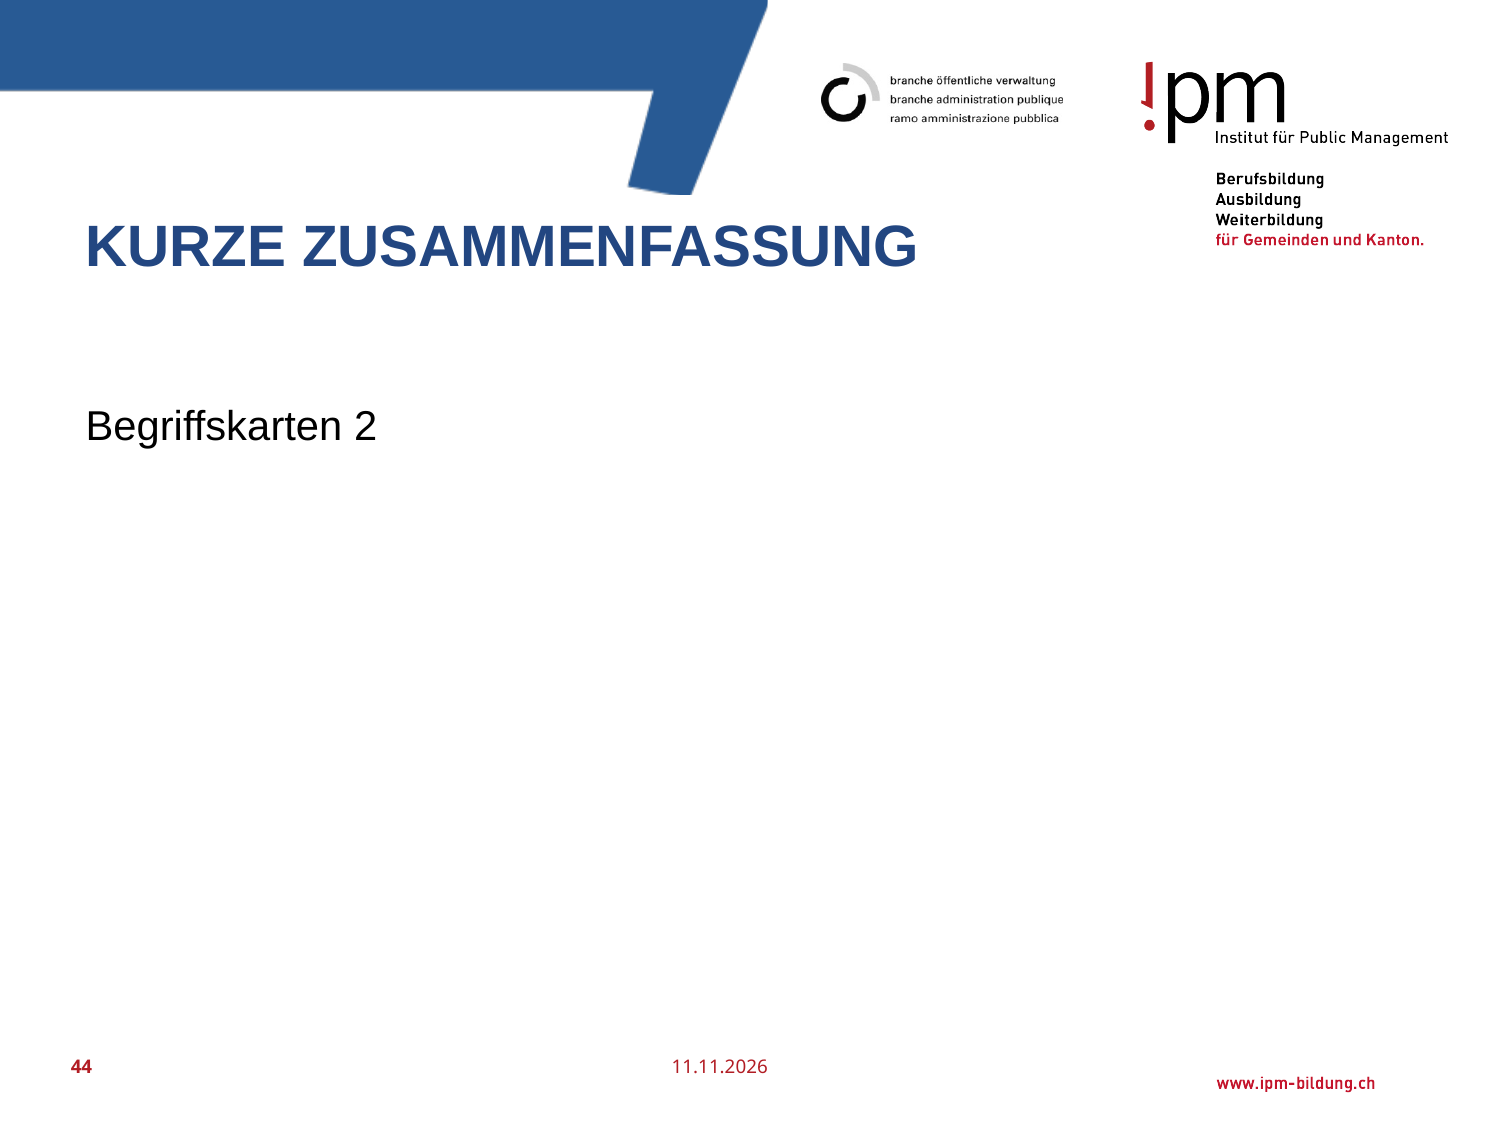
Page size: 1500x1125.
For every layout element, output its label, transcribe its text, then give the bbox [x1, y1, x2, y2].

list Begriffskarten 2 [70, 397, 1217, 859]
slide_number 44 [70, 1037, 409, 1098]
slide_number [430, 1037, 768, 1098]
title Kurze Zusammenfassung [70, 208, 1217, 350]
picture [1213, 1074, 1376, 1094]
picture [1136, 57, 1453, 250]
picture [821, 63, 1063, 124]
